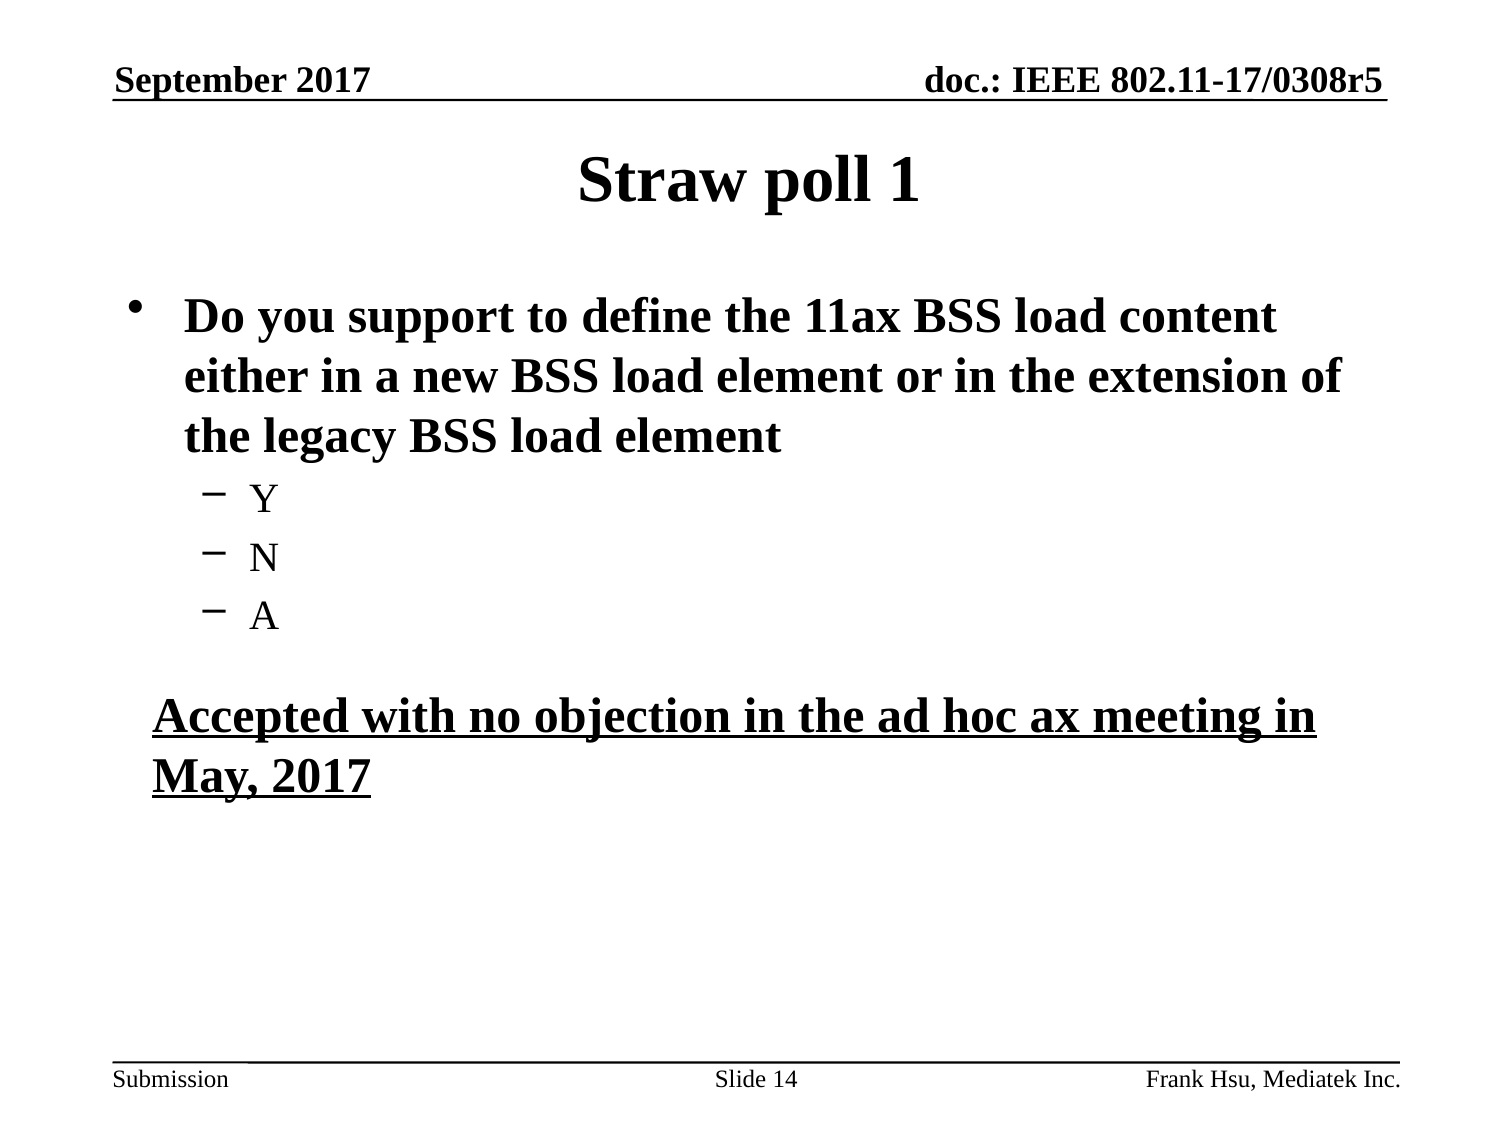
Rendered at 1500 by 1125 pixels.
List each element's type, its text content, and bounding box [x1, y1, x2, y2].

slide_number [114, 54, 374, 101]
title Straw poll 1 [112, 112, 1388, 238]
list Do you support to define the 11ax BSS load content either in a new BSS load element or in the extension of the legacy BSS load element Y N A [112, 274, 1388, 1001]
footer Frank Hsu, Mediatek Inc. [1142, 1061, 1402, 1093]
text_box Accepted with no objection in the ad hoc ax meeting in May, 2017 [137, 674, 1425, 810]
slide_number Slide 14 [712, 1061, 800, 1093]
